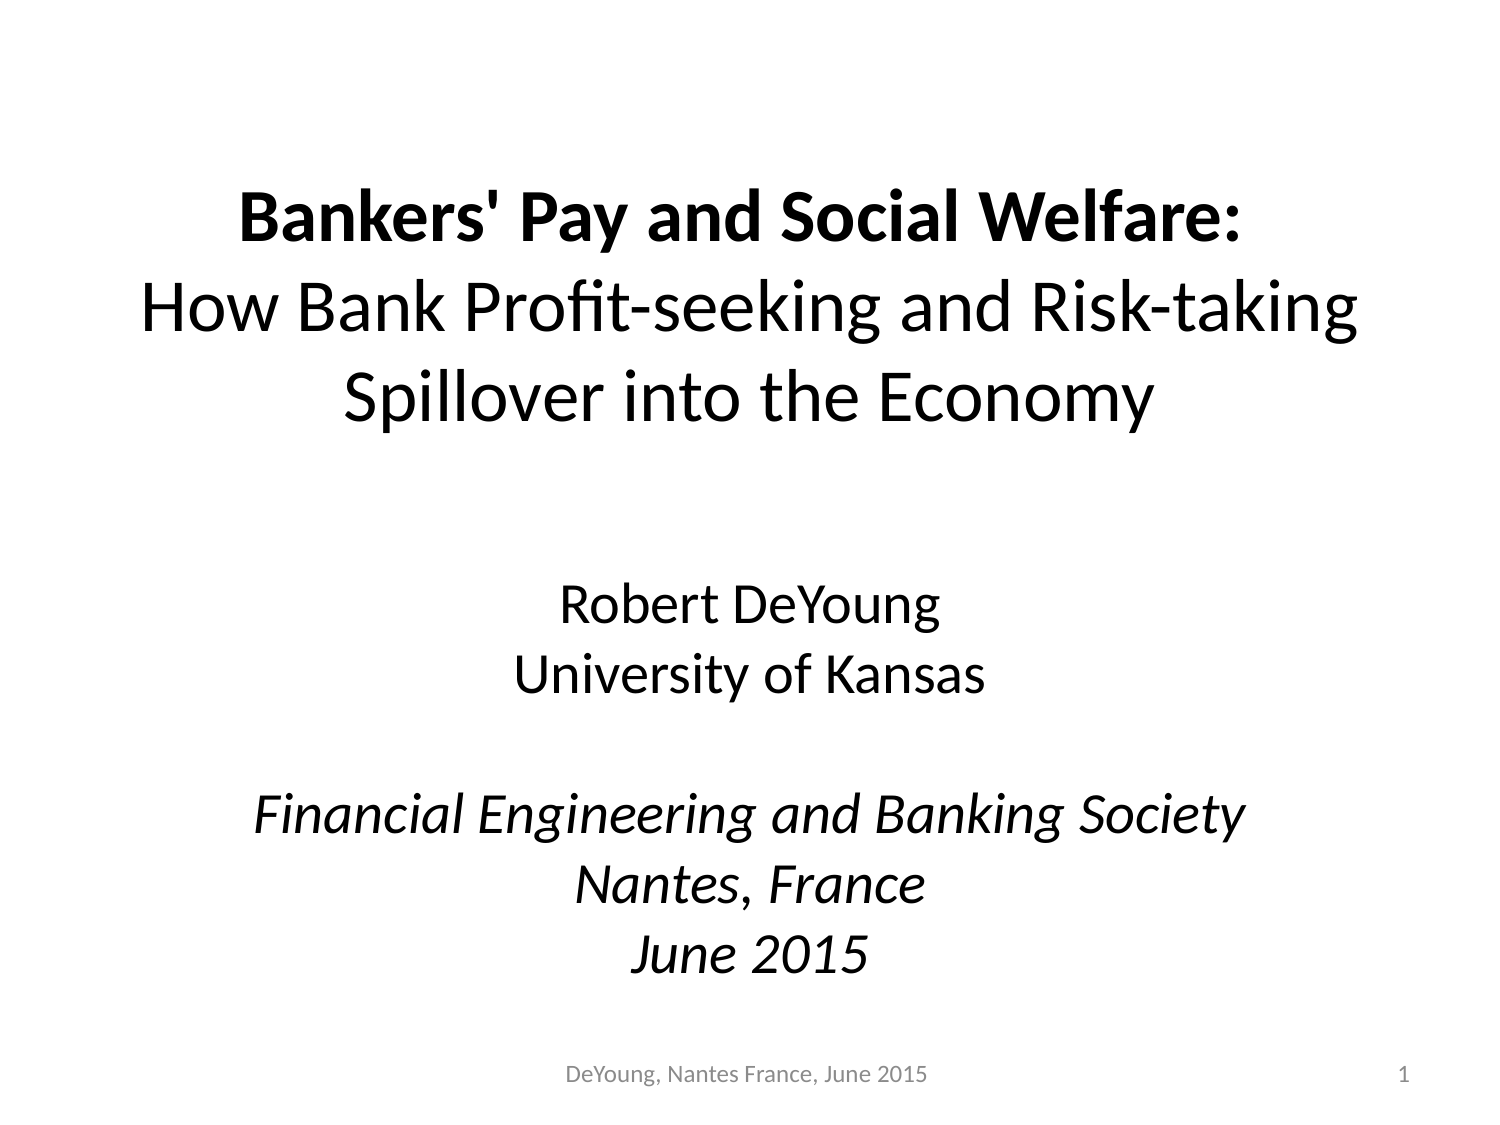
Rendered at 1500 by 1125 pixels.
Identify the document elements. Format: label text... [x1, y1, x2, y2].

slide_number 1 [1074, 1042, 1425, 1103]
title Bankers' Pay and Social Welfare: How Bank Profit-seeking and Risk-taking Spillover into the Economy [87, 149, 1413, 454]
footer DeYoung, Nantes France, June 2015 [512, 1042, 988, 1103]
subtitle Robert DeYoung University of Kansas Financial Engineering and Banking Society Nantes, France June 2015 [225, 487, 1275, 975]
